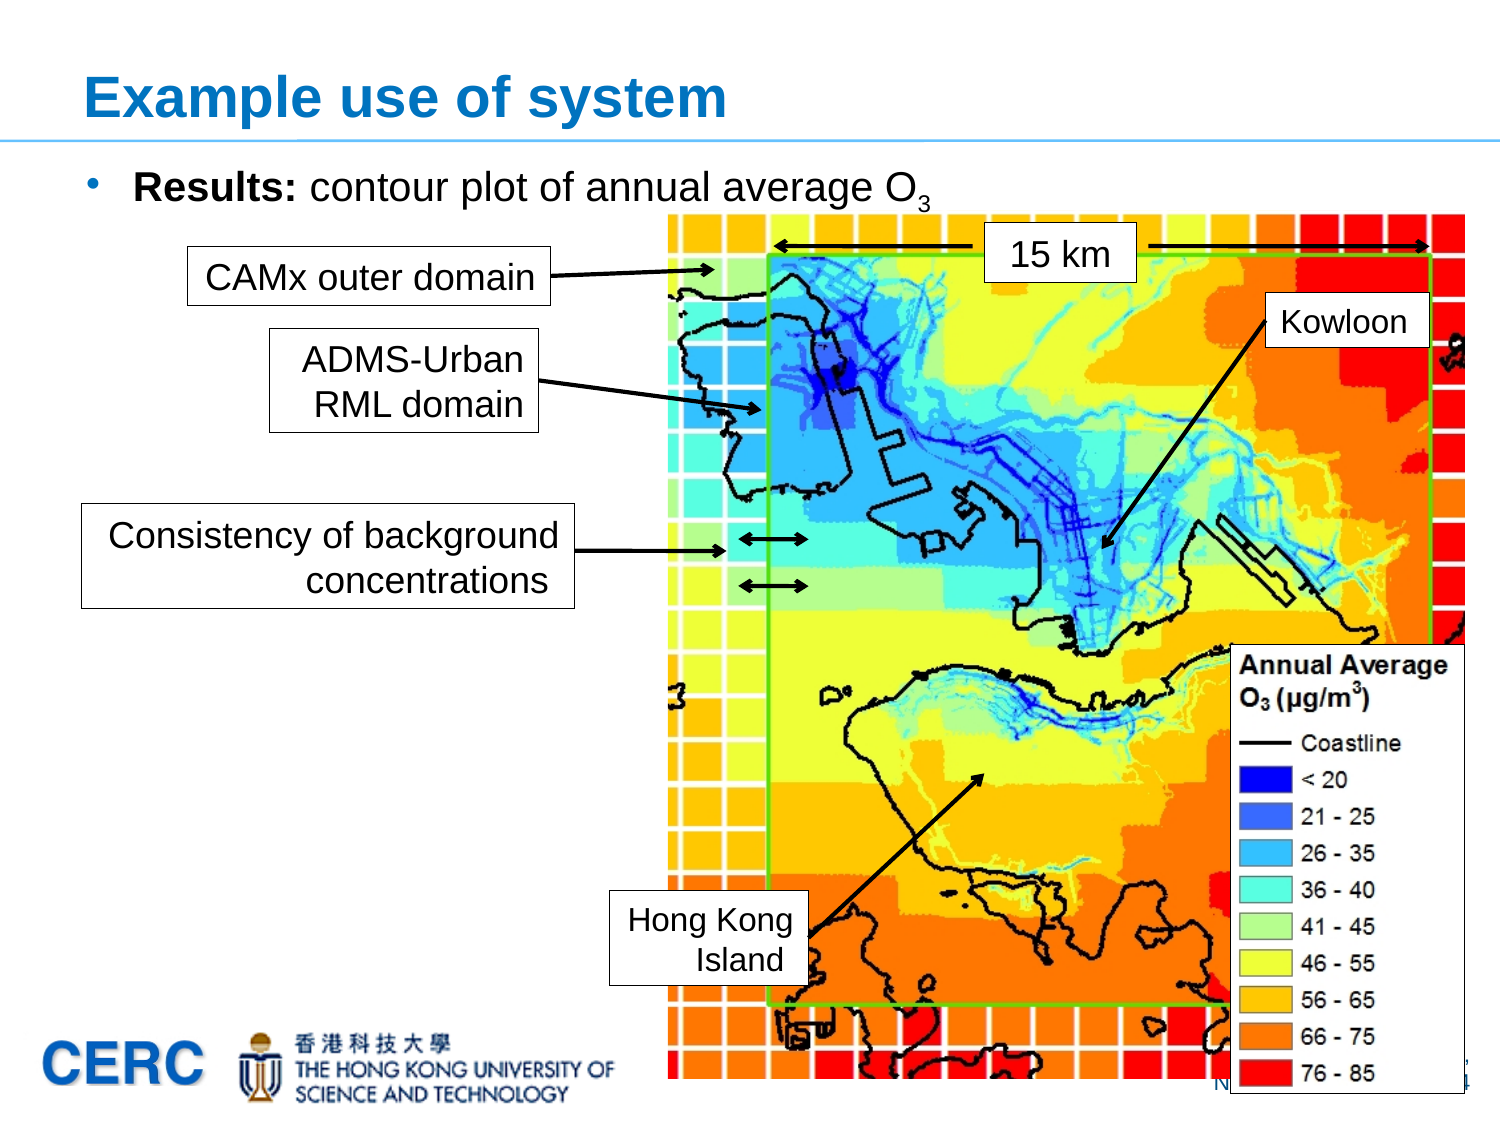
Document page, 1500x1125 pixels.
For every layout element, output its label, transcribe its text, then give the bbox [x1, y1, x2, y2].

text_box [550, 269, 716, 277]
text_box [1101, 320, 1266, 550]
text_box Consistency of background concentrations [81, 503, 575, 609]
text_box CAMx outer domain [187, 246, 551, 306]
picture [222, 1014, 645, 1114]
title Example use of system [71, 37, 1430, 142]
picture [23, 1031, 218, 1086]
text_box ADMS-Urban RML domain [269, 328, 539, 433]
text_box Hong Kong Island [609, 890, 662, 986]
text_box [808, 773, 985, 939]
picture [667, 210, 1466, 1095]
list Results: contour plot of annual average O3 [70, 152, 1454, 998]
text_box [538, 380, 762, 411]
